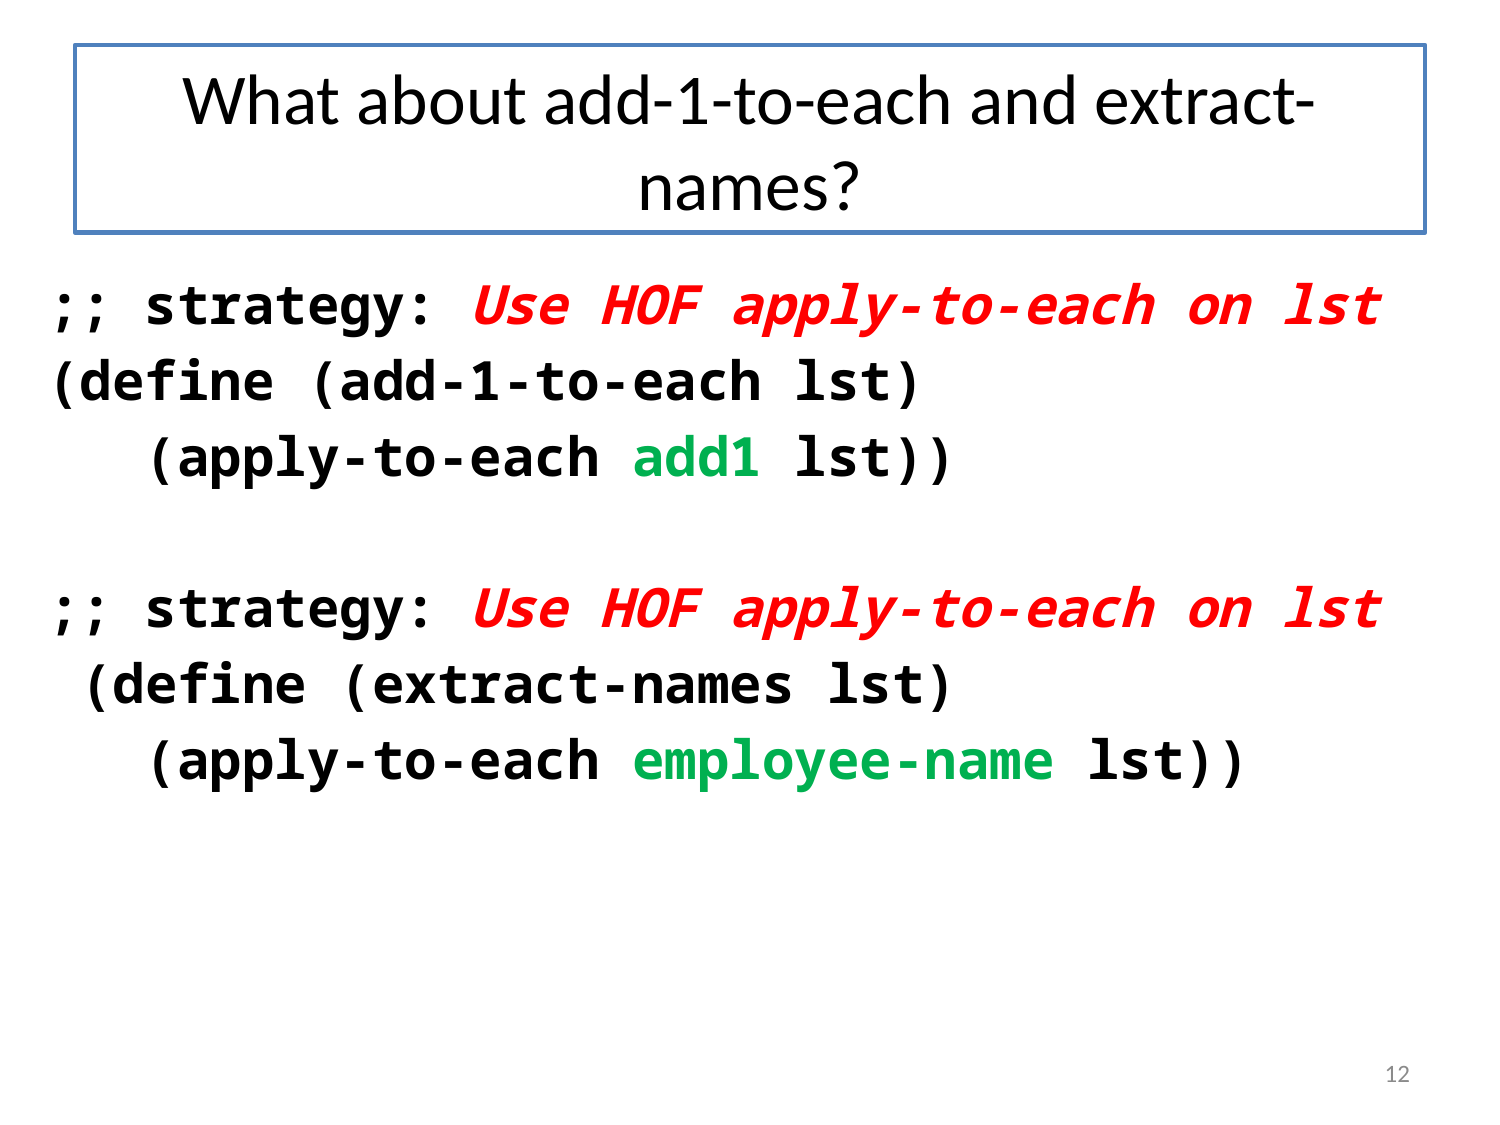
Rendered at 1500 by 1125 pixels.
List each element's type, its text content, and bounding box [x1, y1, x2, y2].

slide_number 12 [1074, 1042, 1425, 1103]
title What about add-1-to-each and extract-names? [73, 43, 1427, 235]
list ;; strategy: Use HOF apply-to-each on lst (define (add-1-to-each lst) (apply-to-each add1 lst)) ;; strategy: Use HOF apply-to-each on lst (define (extract-names lst) (apply-to-each employee-name lst)) [0, 262, 1463, 1005]
